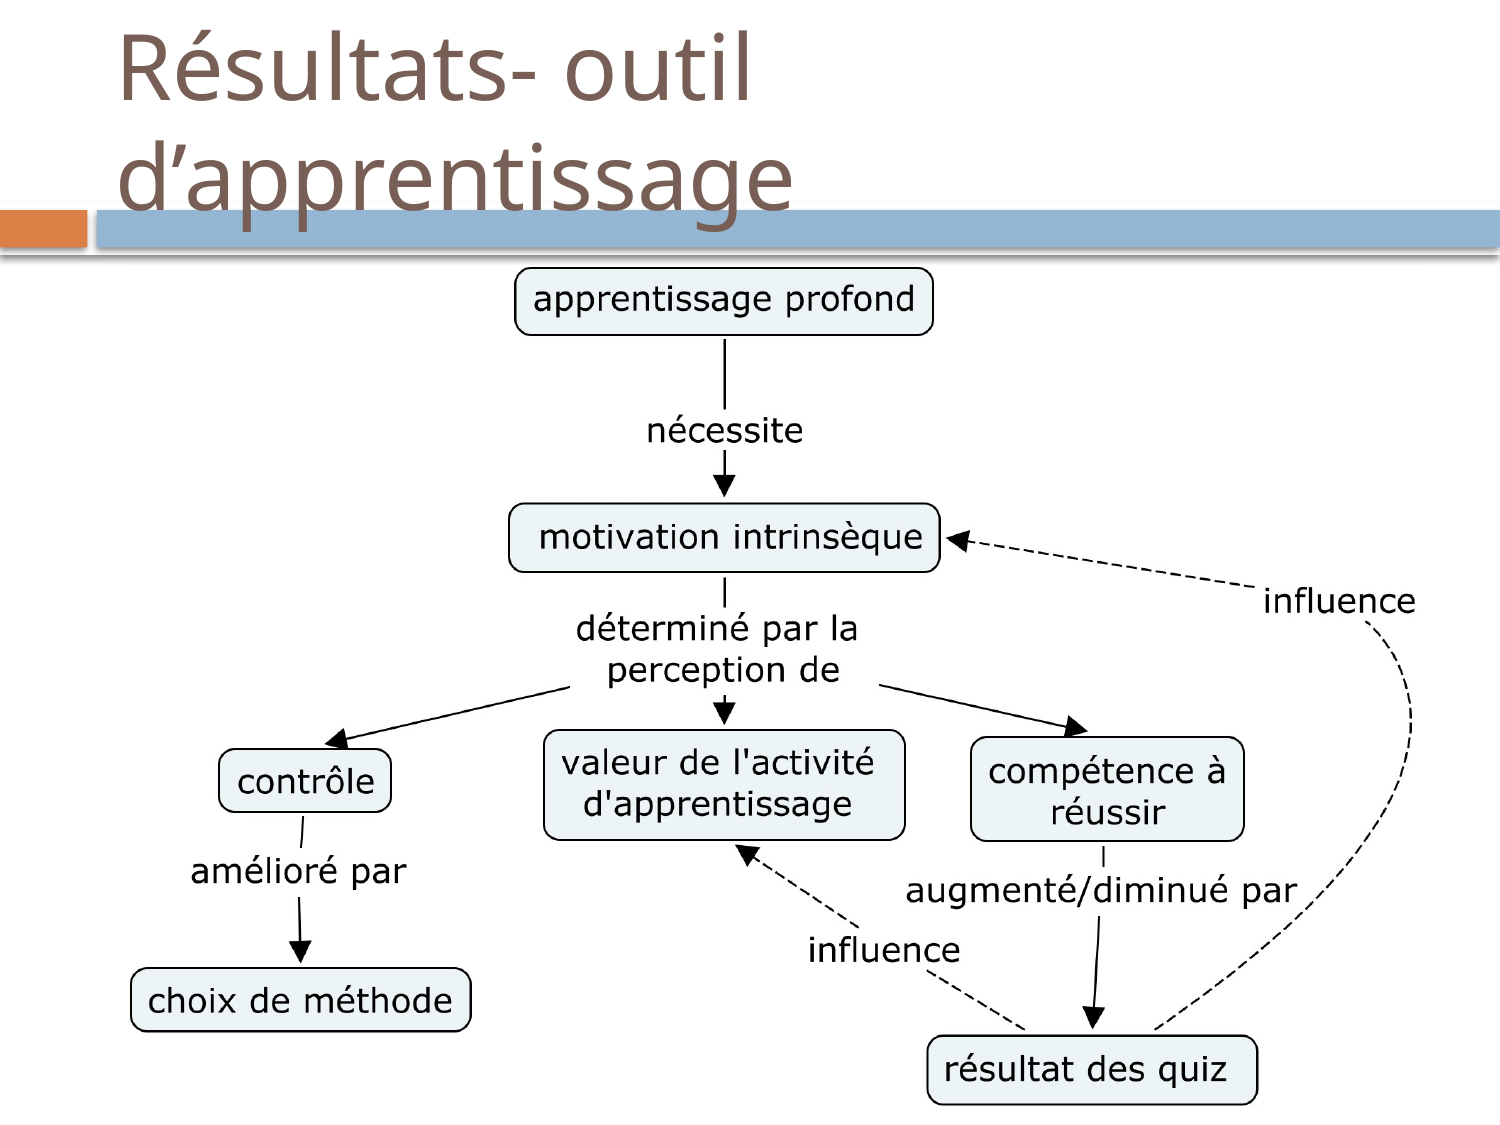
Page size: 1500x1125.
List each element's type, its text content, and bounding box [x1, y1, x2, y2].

title Résultats- outil d’apprentissage [100, 37, 1438, 200]
picture [127, 265, 1422, 1109]
